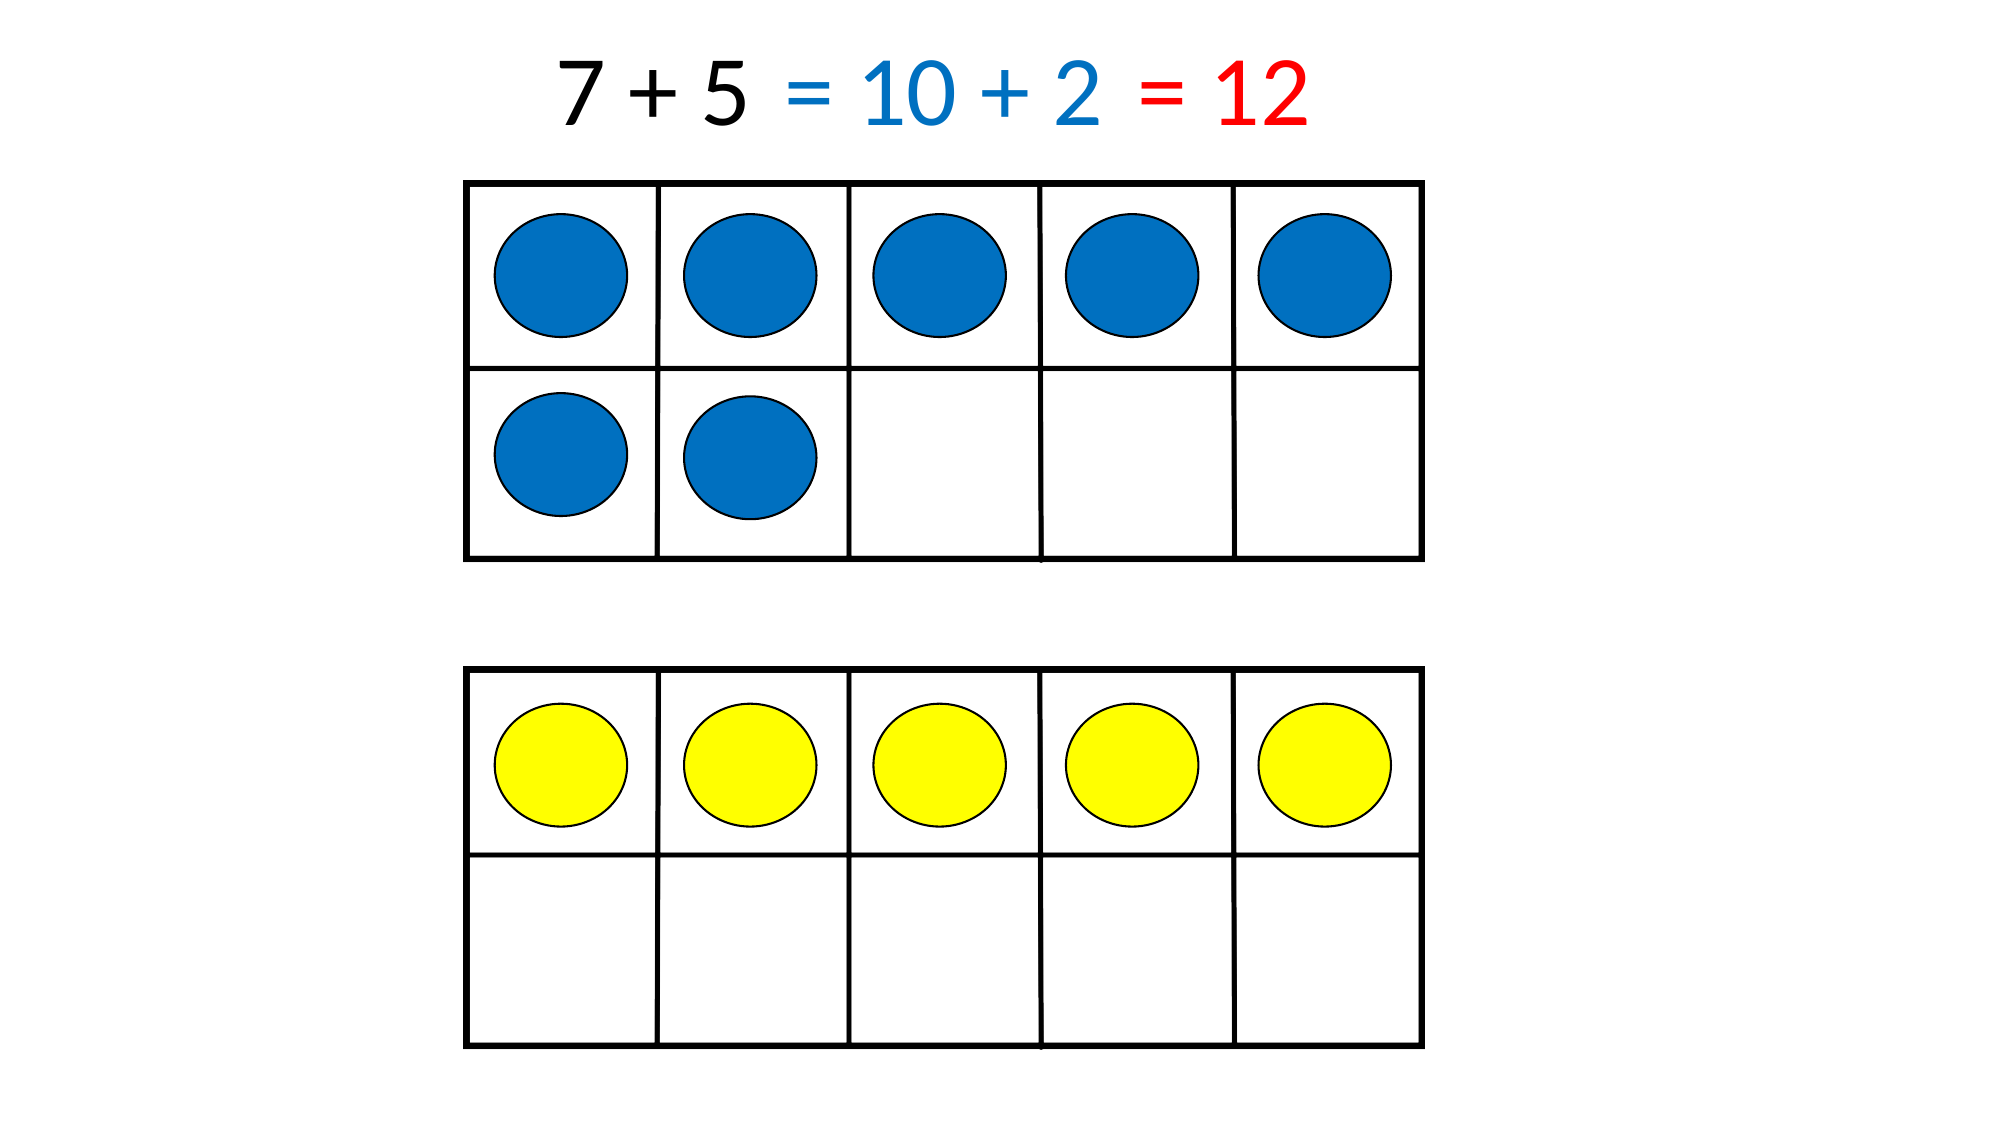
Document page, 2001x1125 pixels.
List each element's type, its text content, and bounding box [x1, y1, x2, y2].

text_box = 12 [1122, 17, 1380, 153]
picture [463, 666, 1425, 1050]
picture [463, 180, 1425, 563]
text_box 7 + 5 [540, 17, 769, 153]
text_box = 10 + 2 [769, 17, 1122, 153]
